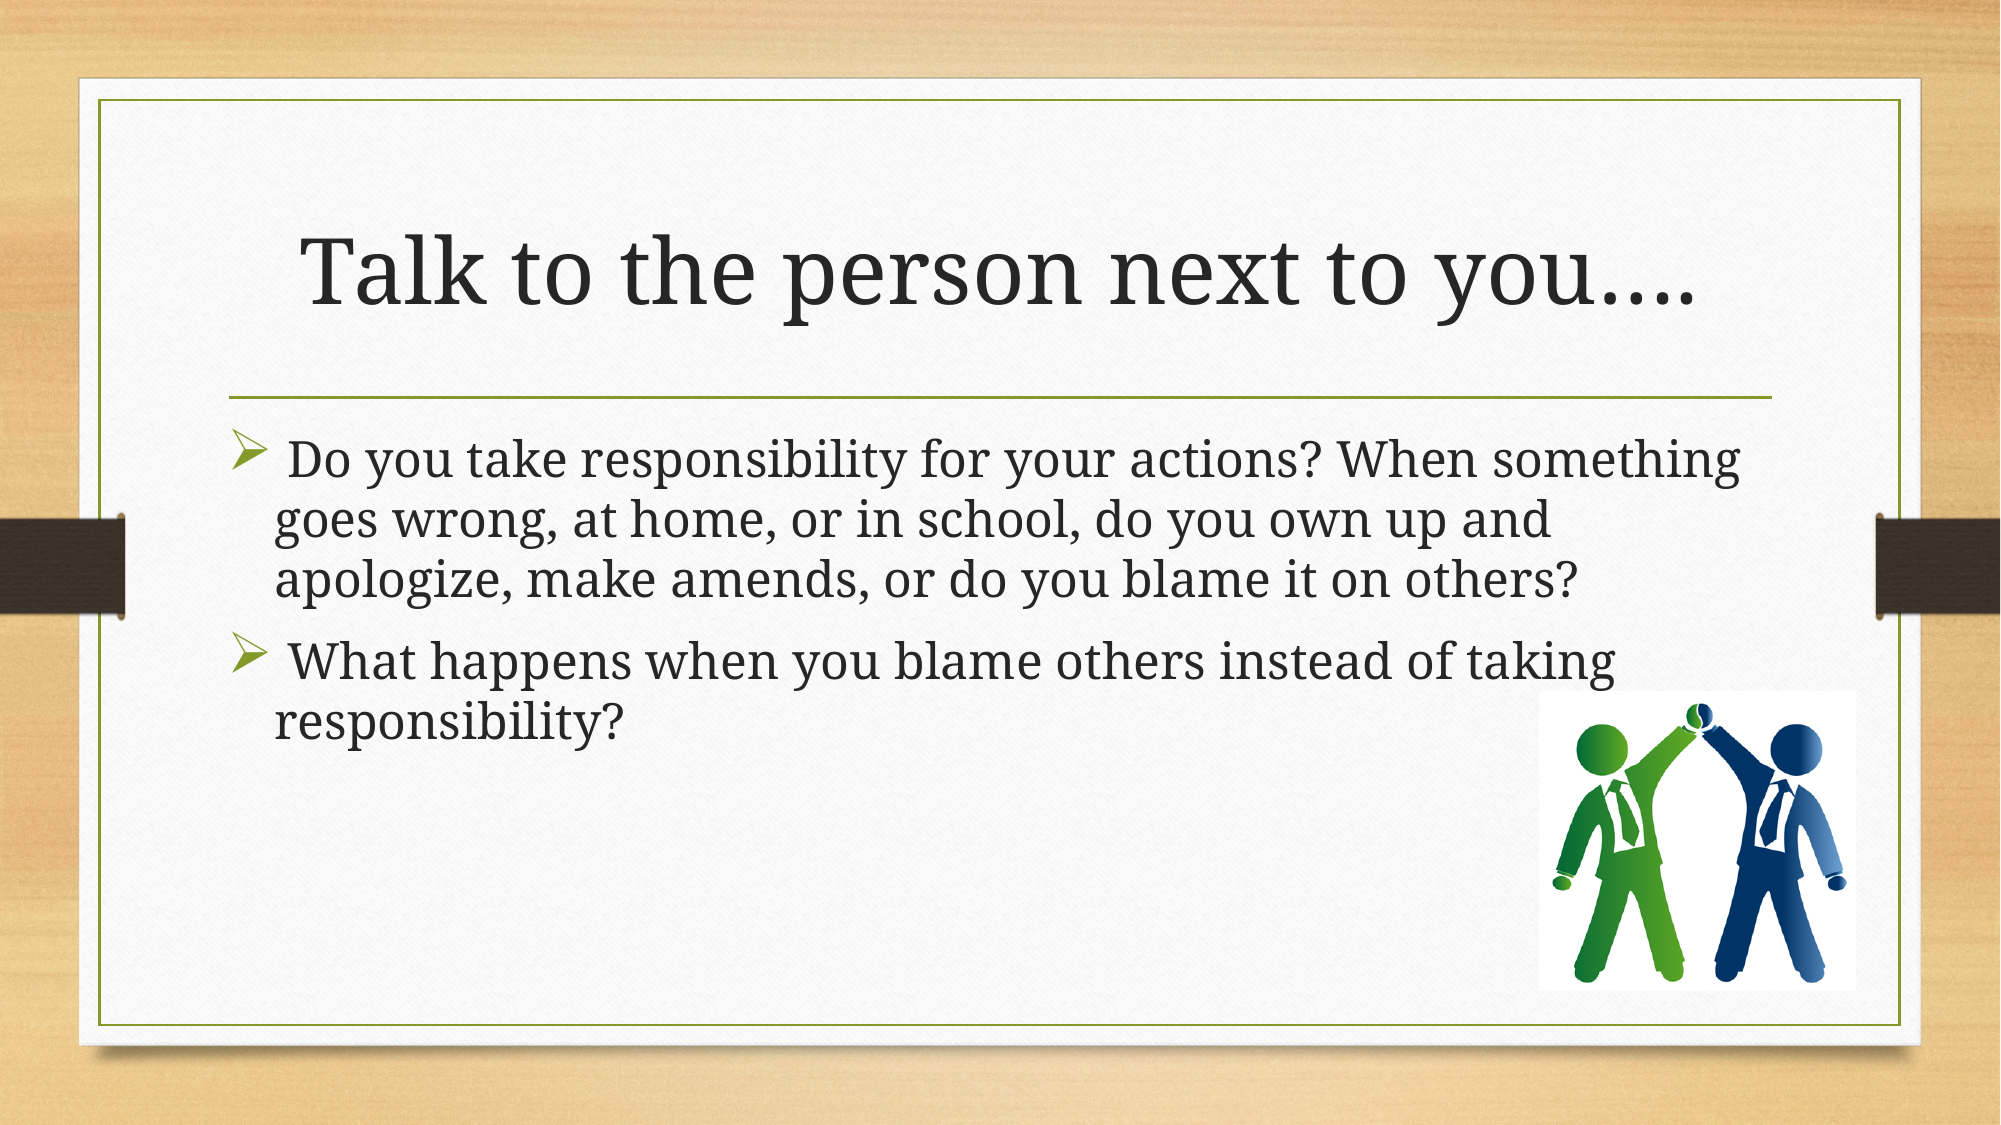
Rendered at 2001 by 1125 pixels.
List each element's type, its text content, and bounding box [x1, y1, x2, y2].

picture [0, 0, 2001, 1125]
list Do you take responsibility for your actions? When something goes wrong, at home, or in school, do you own up and apologize, make amends, or do you blame it on others? What happens when you blame others instead of taking responsibility? [212, 419, 1788, 964]
title Talk to the person next to you…. [212, 161, 1788, 375]
